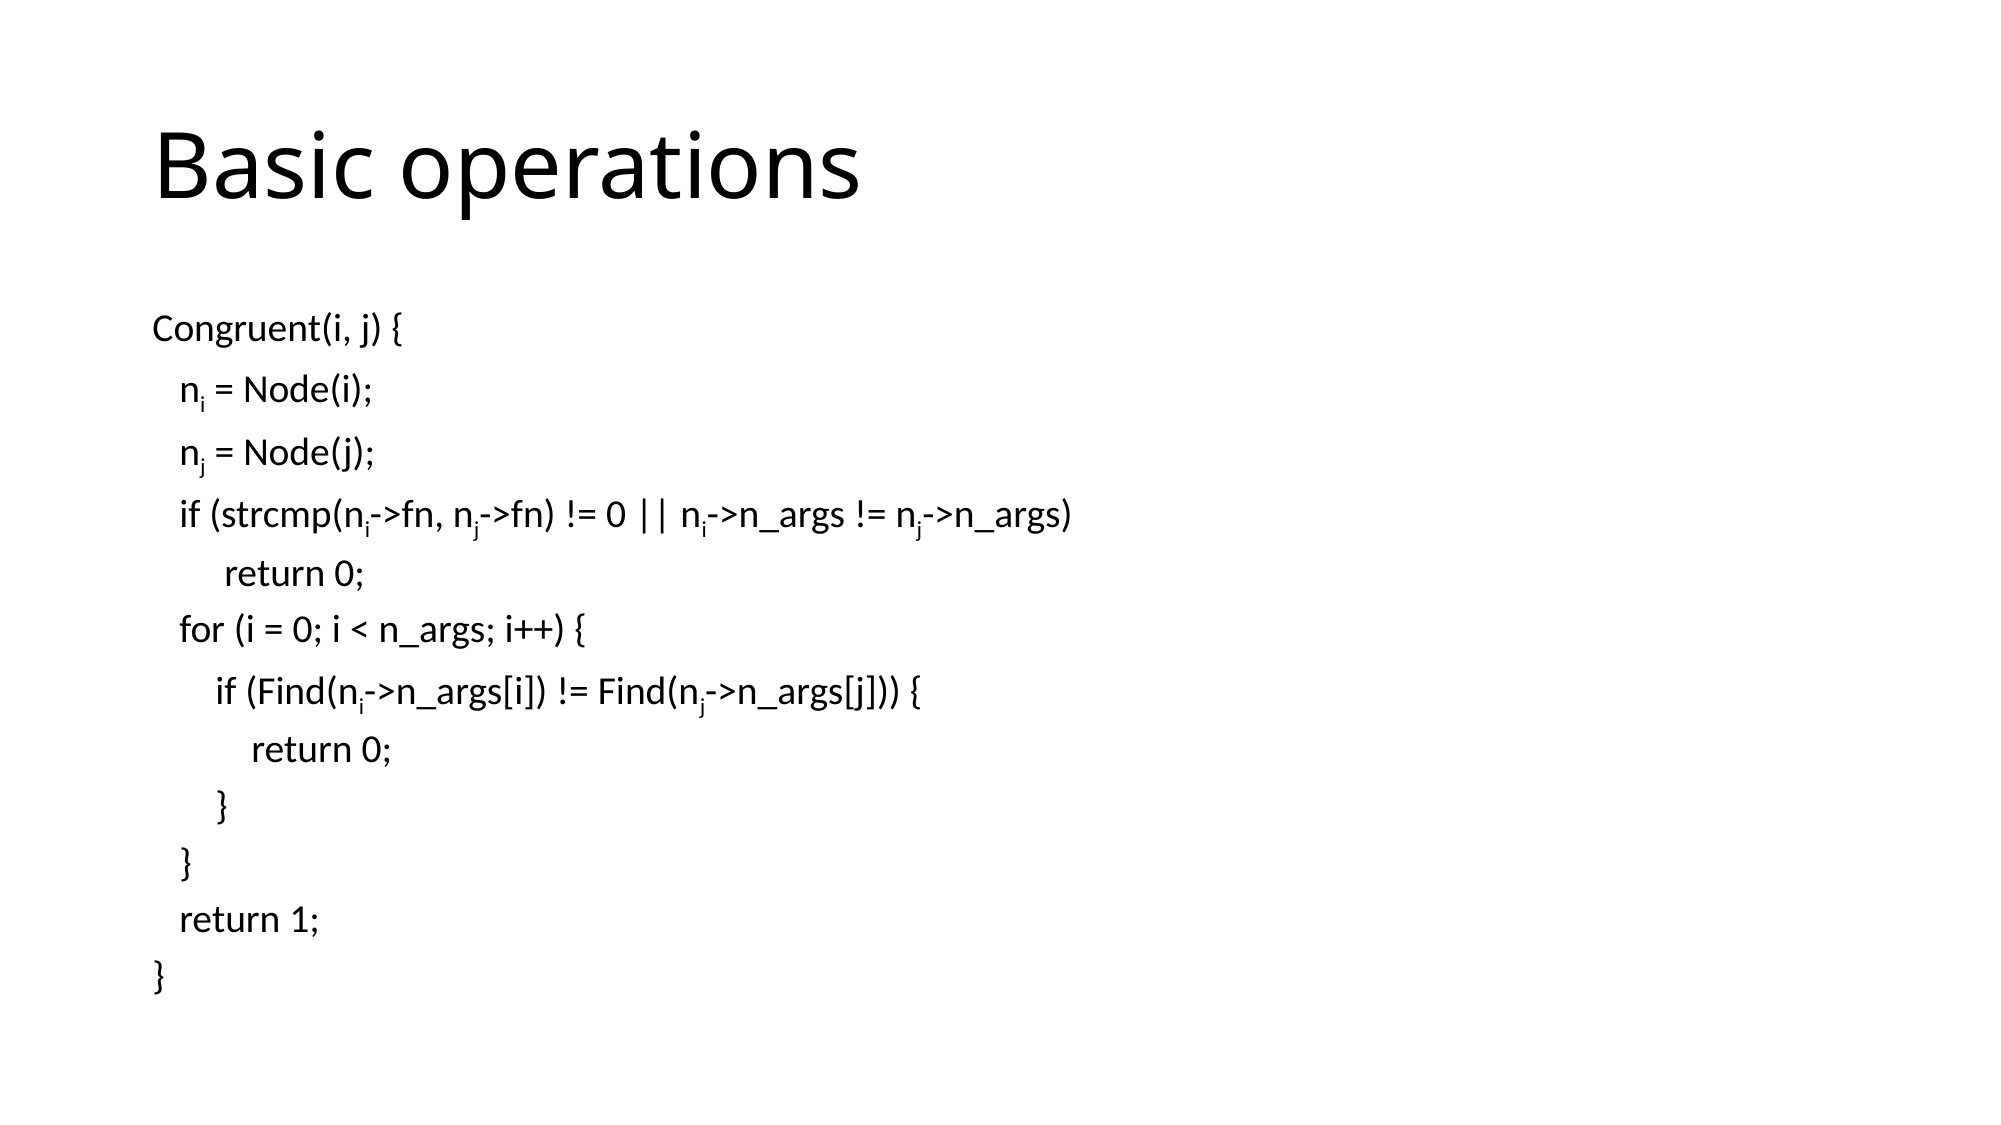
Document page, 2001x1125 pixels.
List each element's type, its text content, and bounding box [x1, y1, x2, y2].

list Congruent(i, j) { ni = Node(i); nj = Node(j); if (strcmp(ni->fn, nj->fn) != 0 || ni->n_args != nj->n_args) return 0; for (i = 0; i < n_args; i++) { if (Find(ni->n_args[i]) != Find(nj->n_args[j])) { return 0; } } return 1; } [137, 299, 1863, 1014]
title Basic operations [137, 59, 1863, 278]
